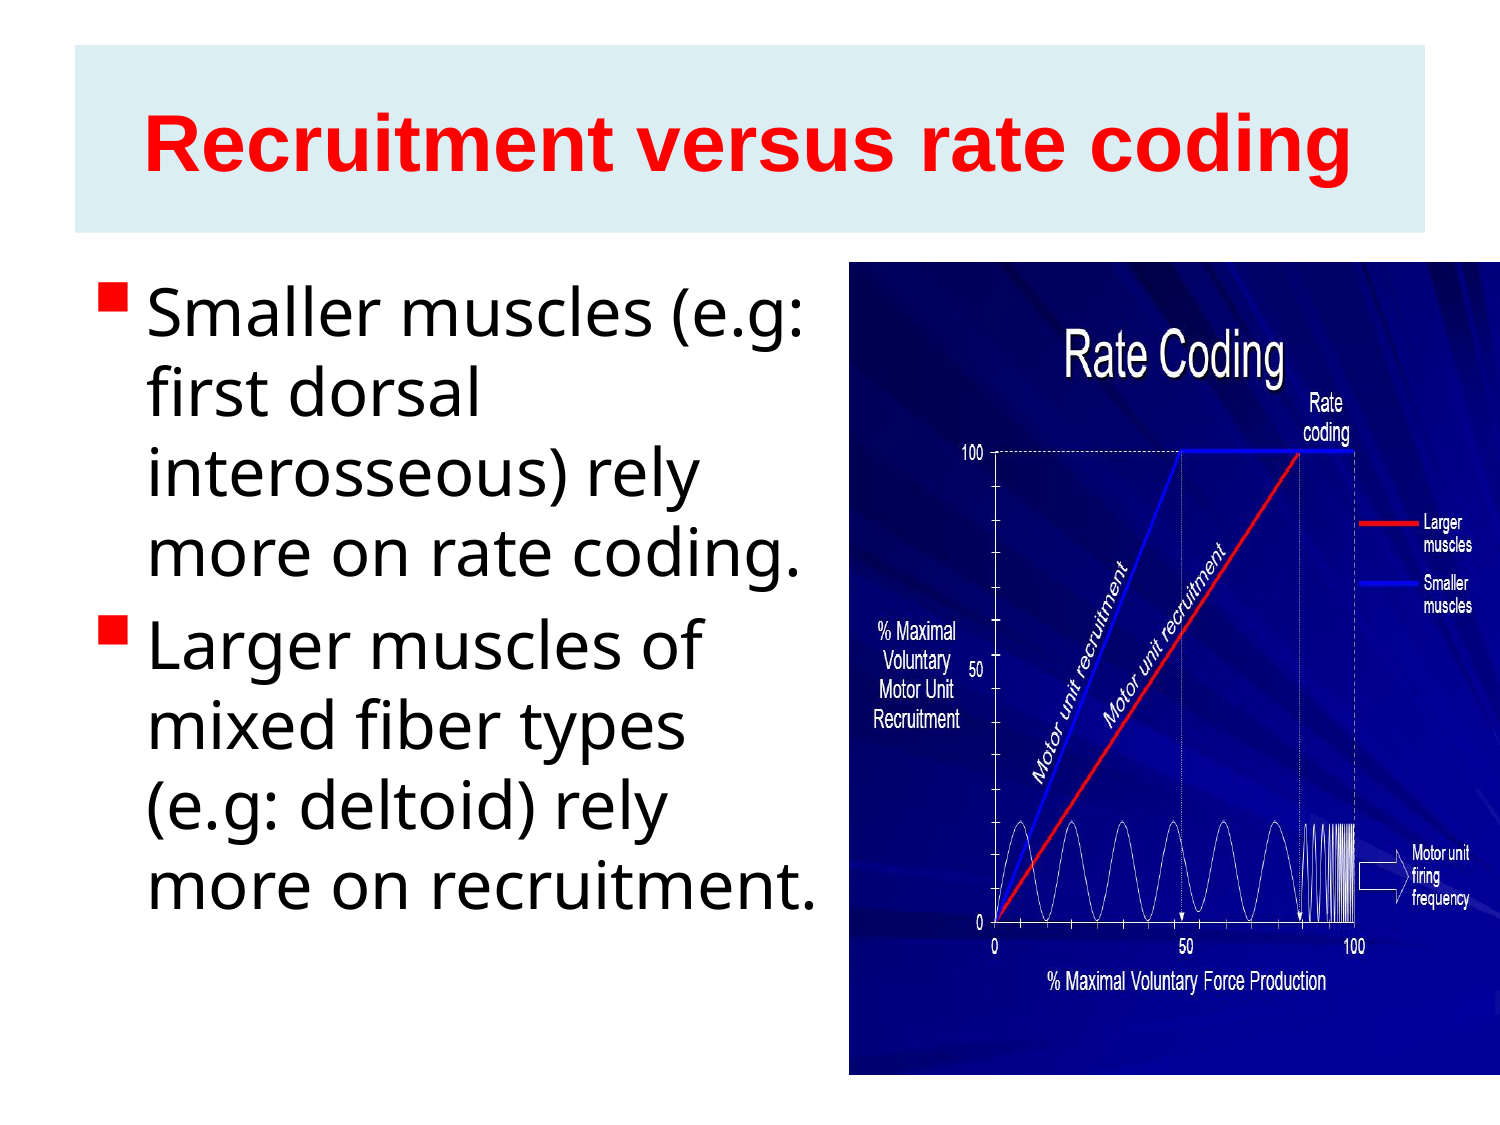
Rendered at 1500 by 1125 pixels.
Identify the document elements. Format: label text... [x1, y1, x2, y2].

title Recruitment versus rate coding [75, 45, 1425, 233]
list Smaller muscles (e.g: first dorsal interosseous) rely more on rate coding. Larger muscles of mixed fiber types (e.g: deltoid) rely more on recruitment. [75, 262, 847, 1005]
picture [849, 262, 1500, 1076]
